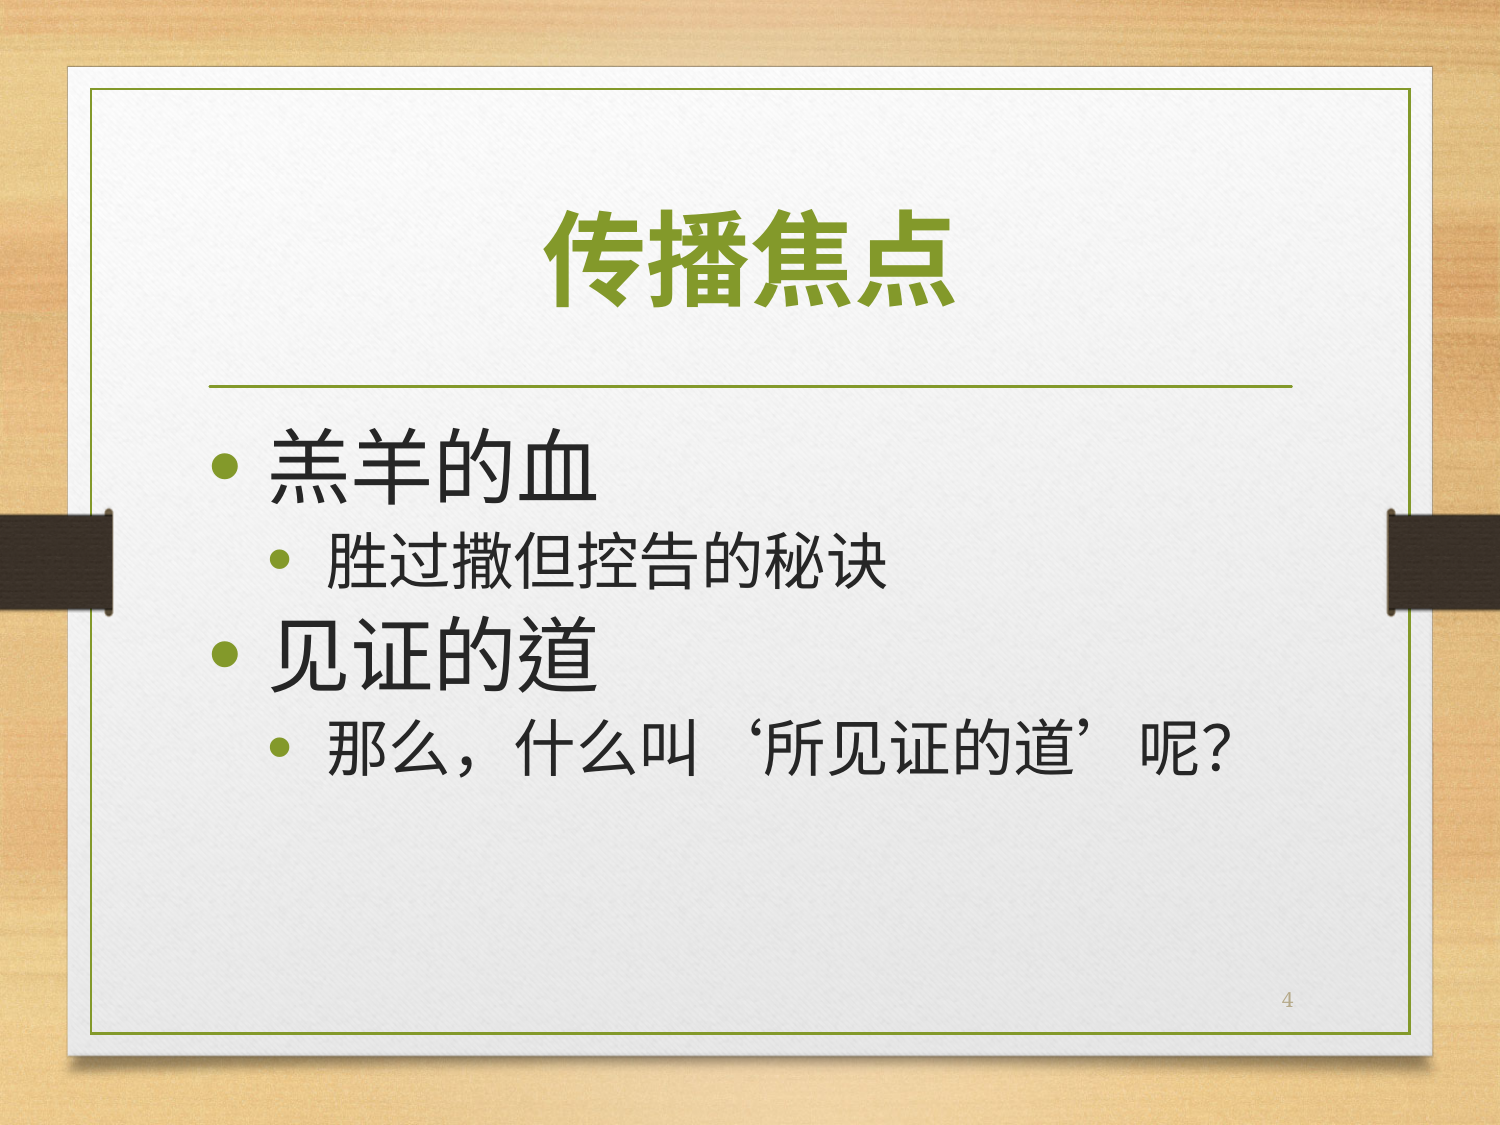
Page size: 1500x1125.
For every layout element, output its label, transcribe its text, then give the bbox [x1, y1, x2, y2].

title 传播焦点 [193, 150, 1309, 365]
slide_number 4 [1243, 977, 1309, 1024]
list 羔羊的血 胜过撒但控告的秘诀 见证的道 那么，什么叫‘所见证的道’呢？ [193, 408, 1341, 974]
picture [0, 0, 1500, 1125]
